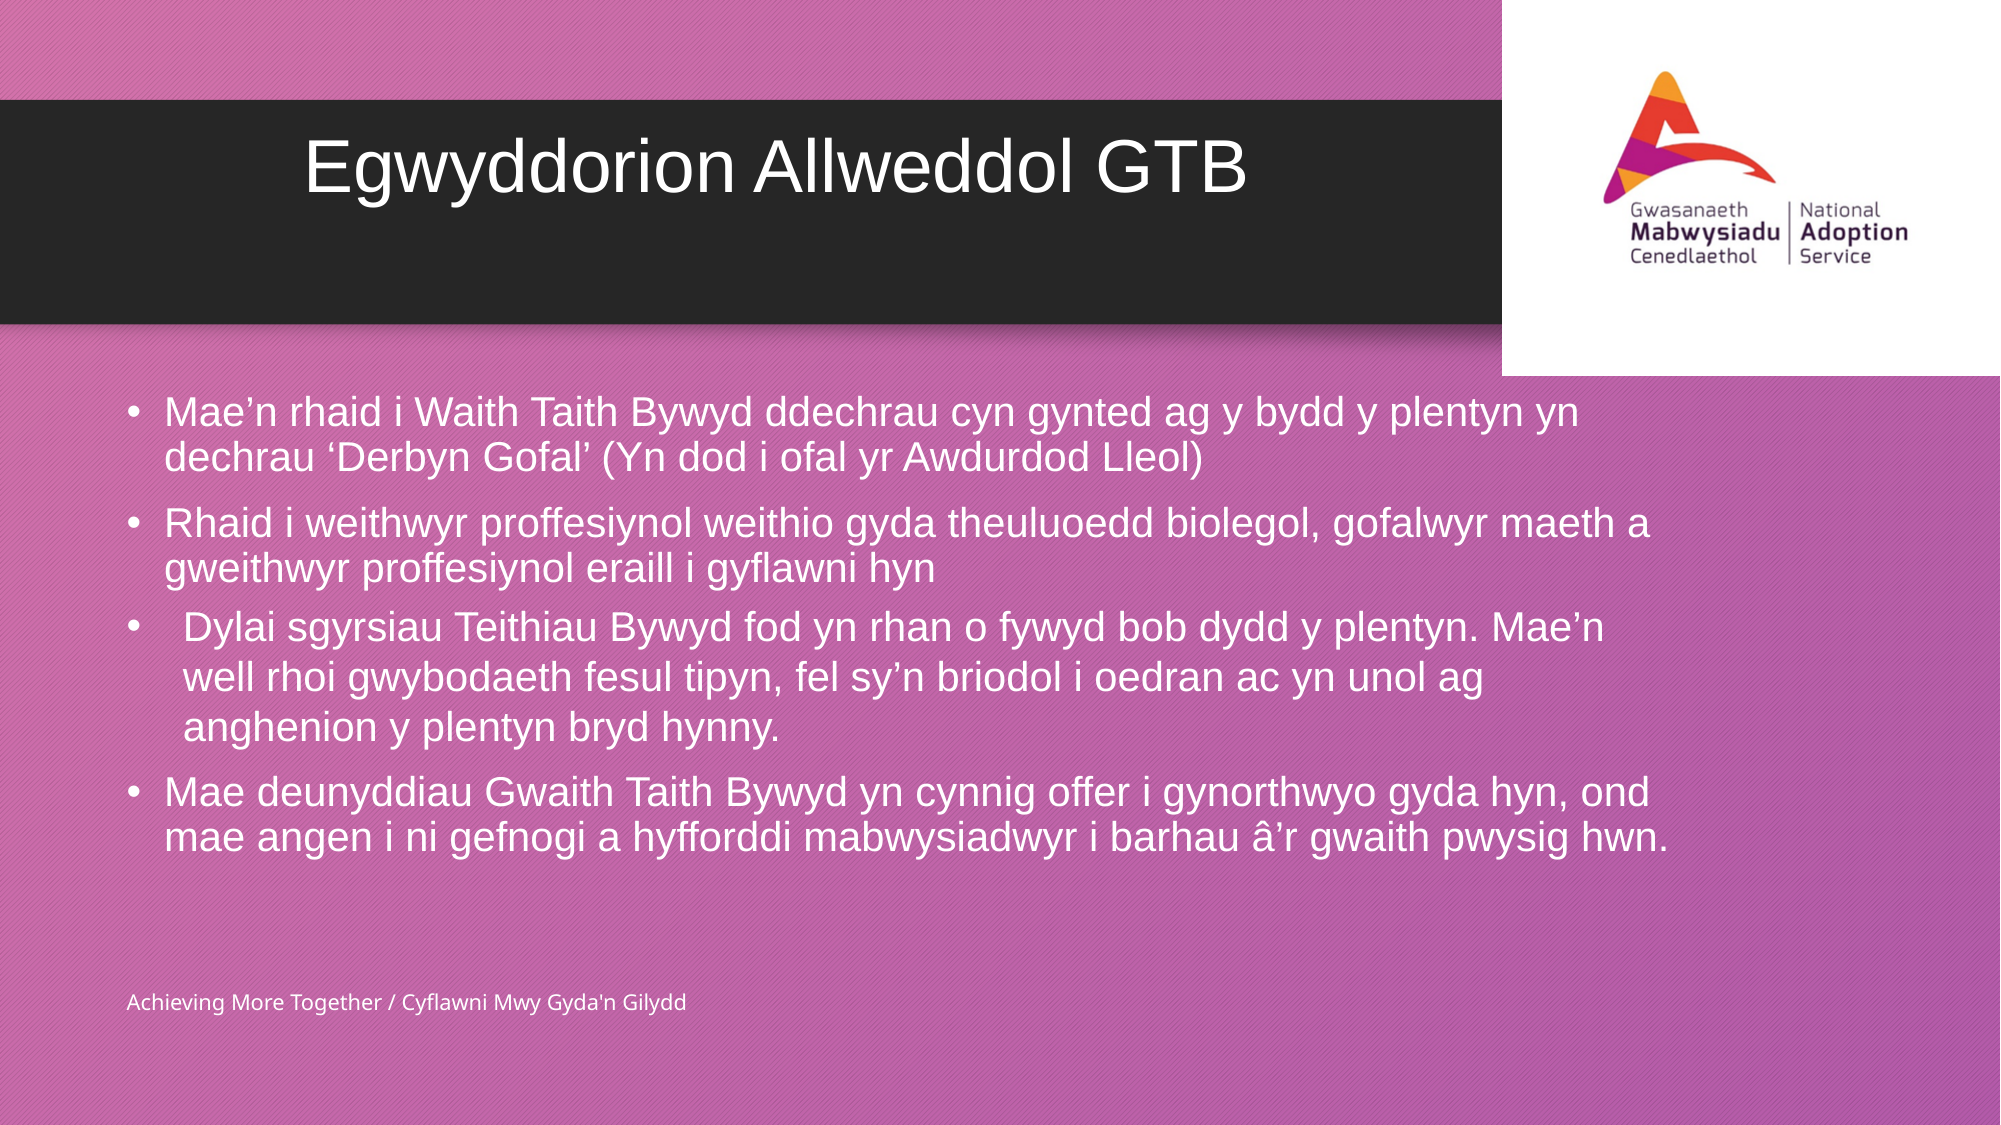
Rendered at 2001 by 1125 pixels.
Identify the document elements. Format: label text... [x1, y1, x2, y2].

list Mae’n rhaid i Waith Taith Bywyd ddechrau cyn gynted ag y bydd y plentyn yn dechrau ‘Derbyn Gofal’ (Yn dod i ofal yr Awdurdod Lleol) Rhaid i weithwyr proffesiynol weithio gyda theuluoedd biolegol, gofalwyr maeth a gweithwyr proffesiynol eraill i gyflawni hyn Dylai sgyrsiau Teithiau Bywyd fod yn rhan o fywyd bob dydd y plentyn. Mae’n well rhoi gwybodaeth fesul tipyn, fel sy’n briodol i oedran ac yn unol ag anghenion y plentyn bryd hynny. Mae deunyddiau Gwaith Taith Bywyd yn cynnig offer i gynorthwyo gyda hyn, ond mae angen i ni gefnogi a hyfforddi mabwysiadwyr i barhau â’r gwaith pwysig hwn. [111, 383, 1689, 974]
picture [0, 0, 2000, 377]
title Egwyddorion Allweddol GTB [137, 59, 1417, 278]
footer Achieving More Together / Cyflawni Mwy Gyda'n Gilydd [111, 973, 1239, 1034]
